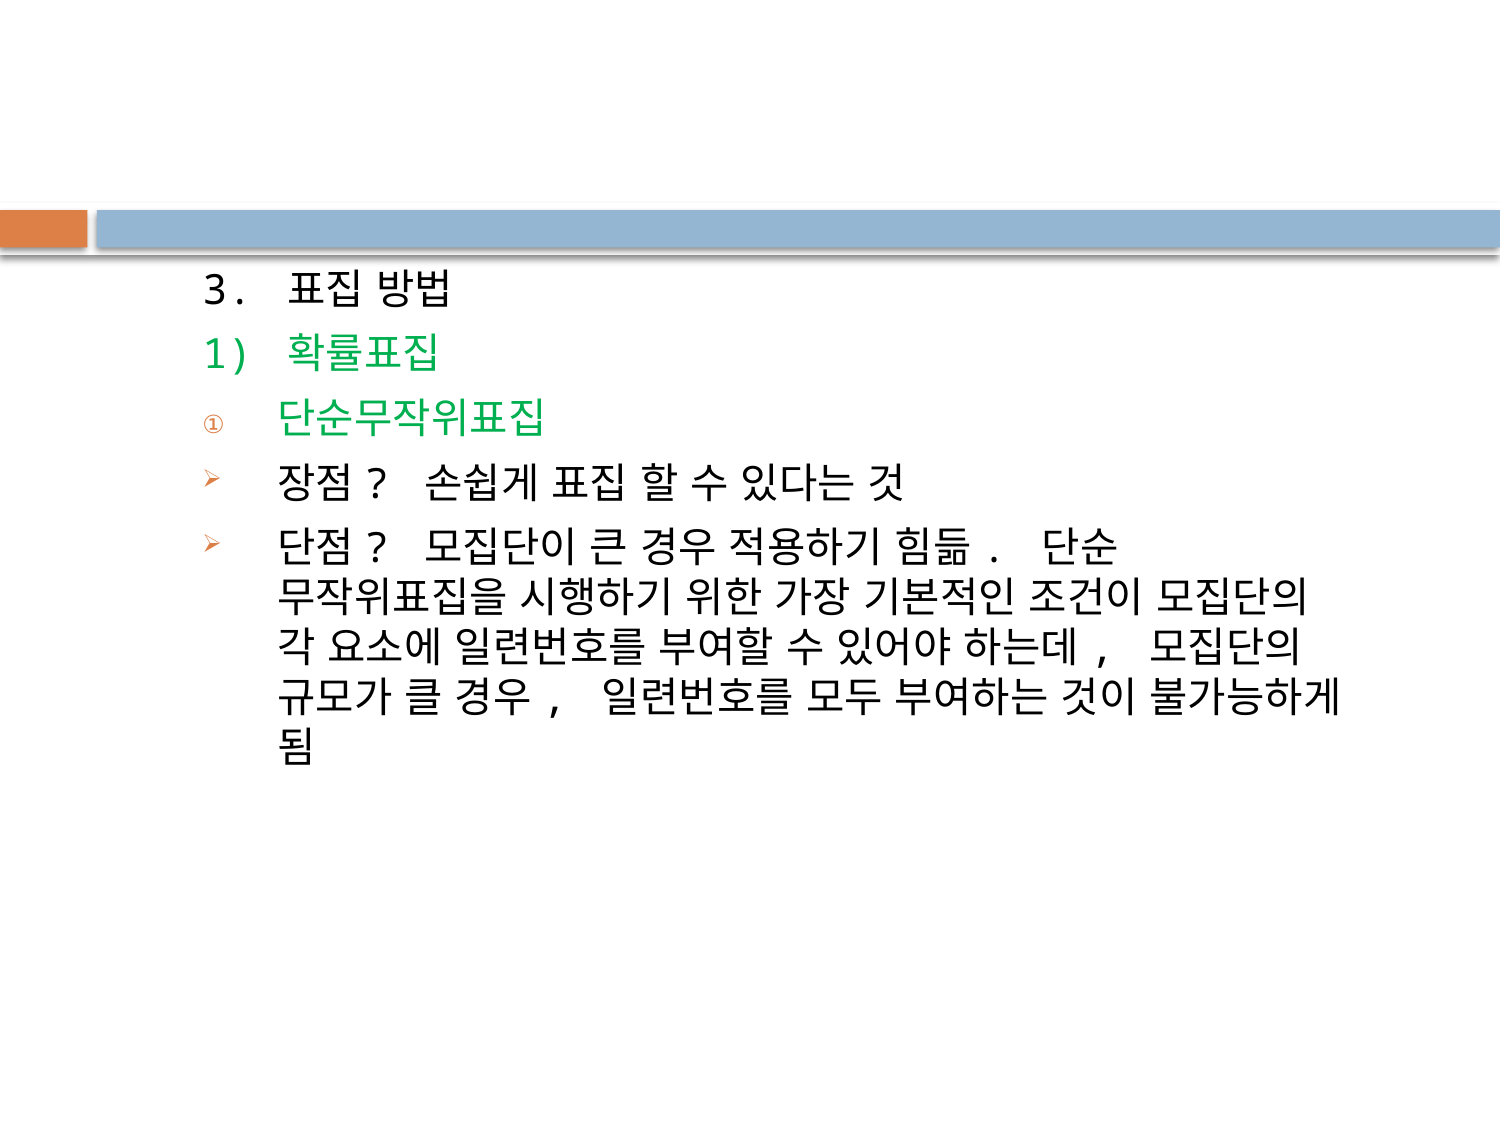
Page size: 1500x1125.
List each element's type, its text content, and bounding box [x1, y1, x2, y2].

list 3. 표집 방법 1) 확률표집 단순무작위표집 장점? 손쉽게 표집 할 수 있다는 것 단점? 모집단이 큰 경우 적용하기 힘듦. 단순 무작위표집을 시행하기 위한 가장 기본적인 조건이 모집단의 각 요소에 일련번호를 부여할 수 있어야 하는데, 모집단의 규모가 클 경우, 일련번호를 모두 부여하는 것이 불가능하게 됨 [187, 255, 1372, 1005]
